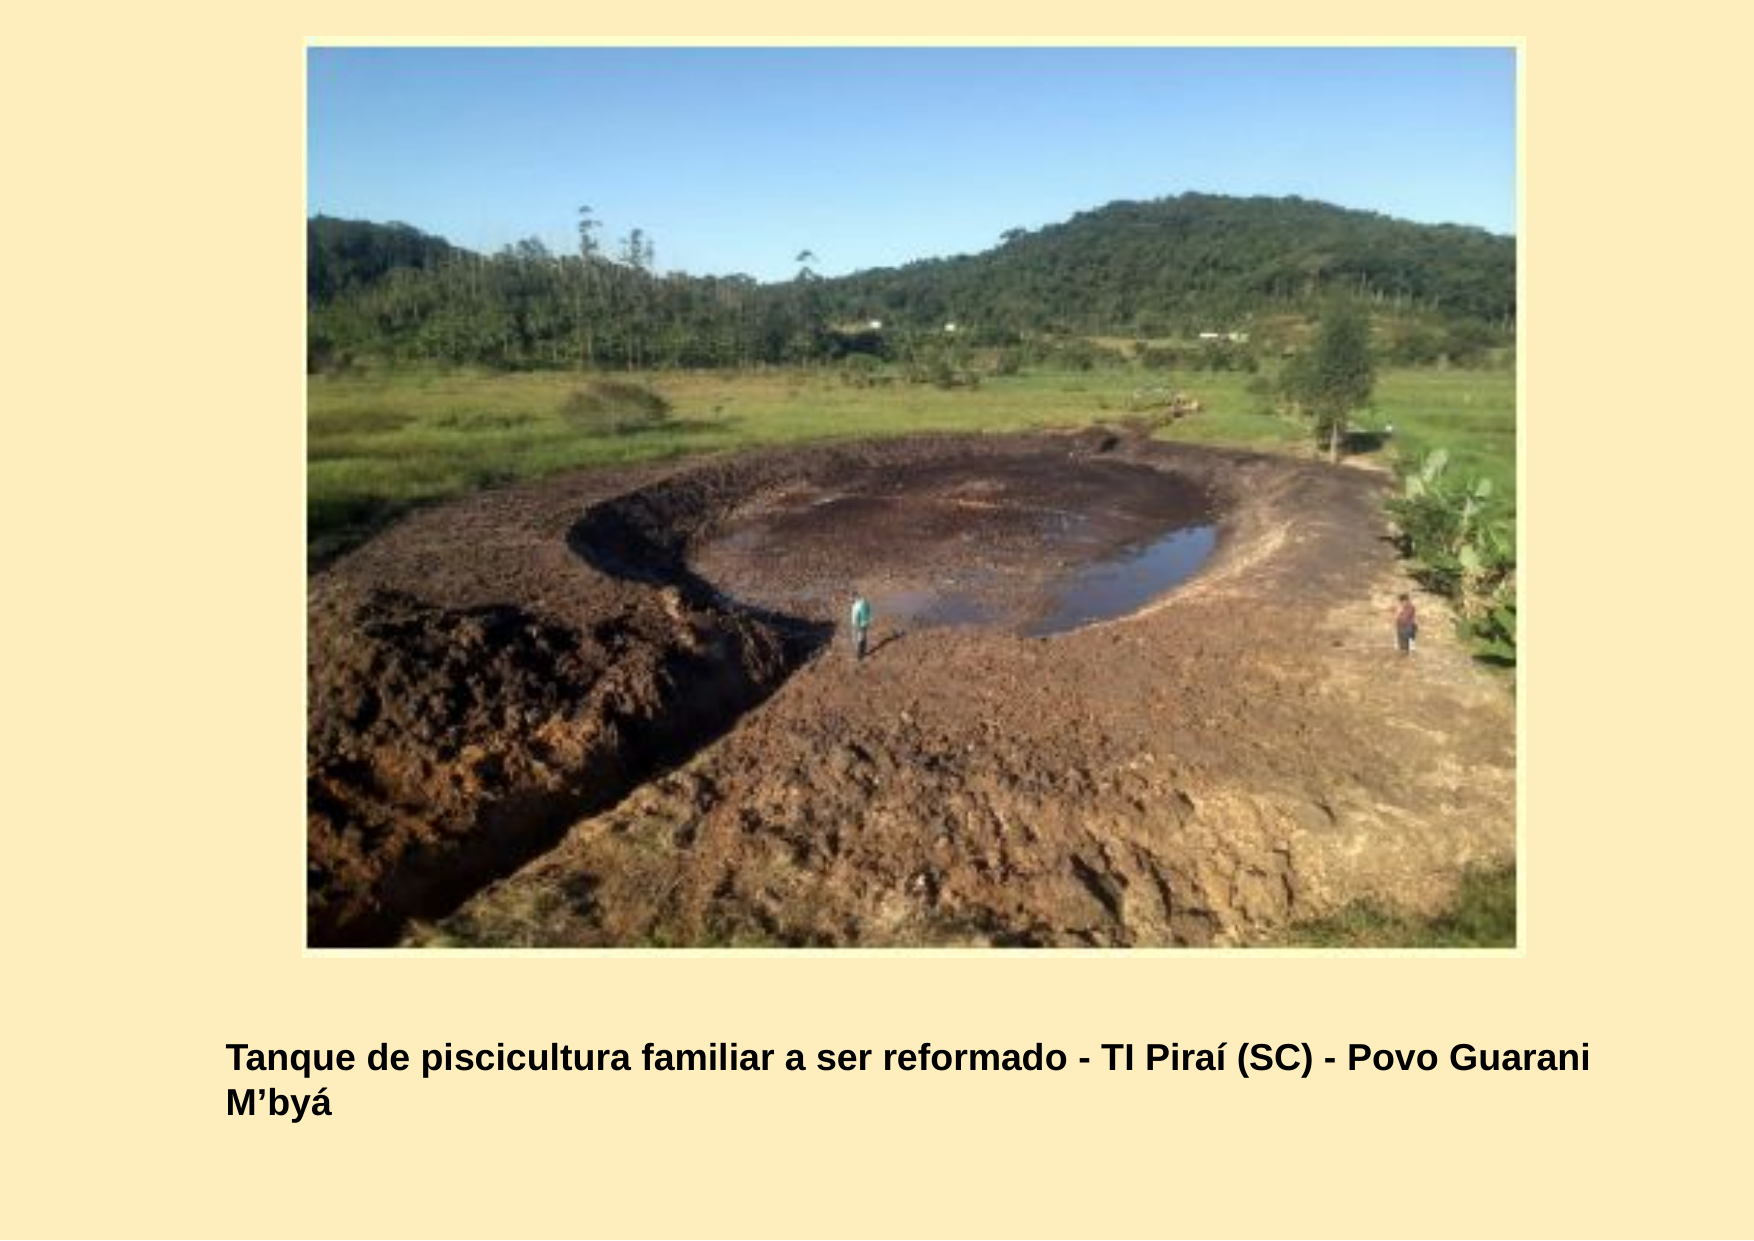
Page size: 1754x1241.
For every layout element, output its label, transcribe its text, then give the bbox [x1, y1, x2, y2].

picture [302, 35, 1526, 958]
text_box Tanque de piscicultura familiar a ser reformado - TI Piraí (SC) - Povo Guarani M’byá [210, 1017, 1609, 1152]
